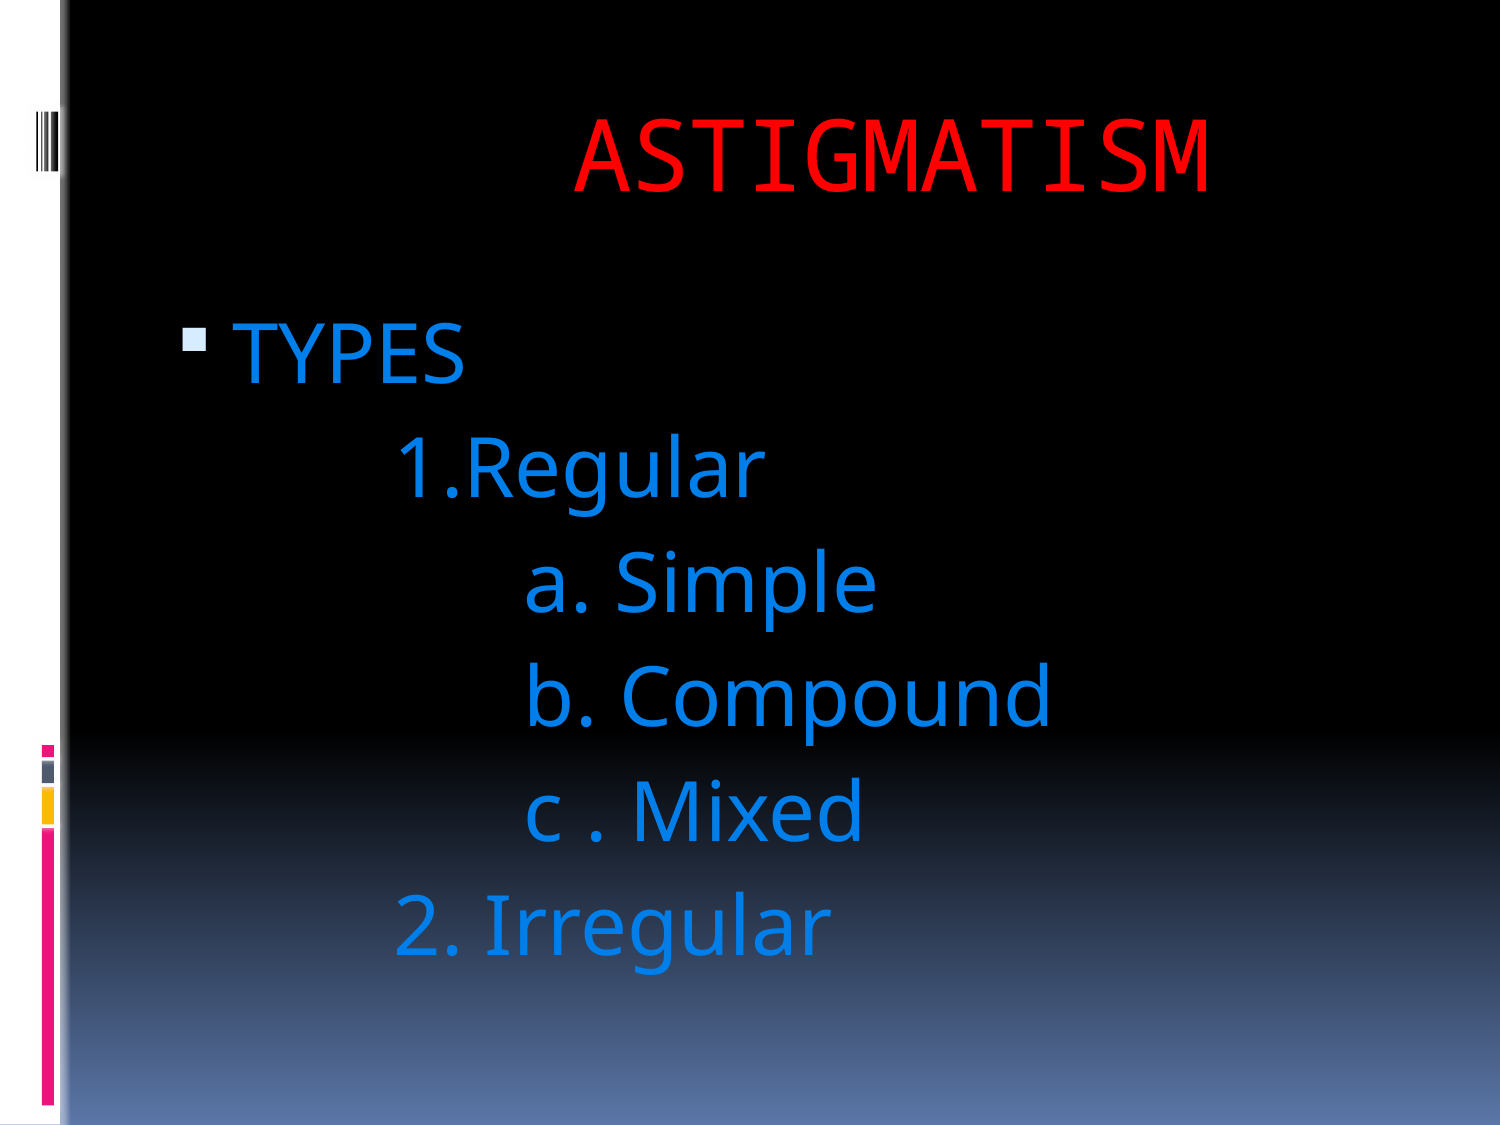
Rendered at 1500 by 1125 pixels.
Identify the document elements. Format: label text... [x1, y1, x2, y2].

list TYPES 1.Regular a. Simple b. Compound c . Mixed 2. Irregular [150, 292, 1425, 1043]
title ASTIGMATISM [150, 83, 1425, 234]
